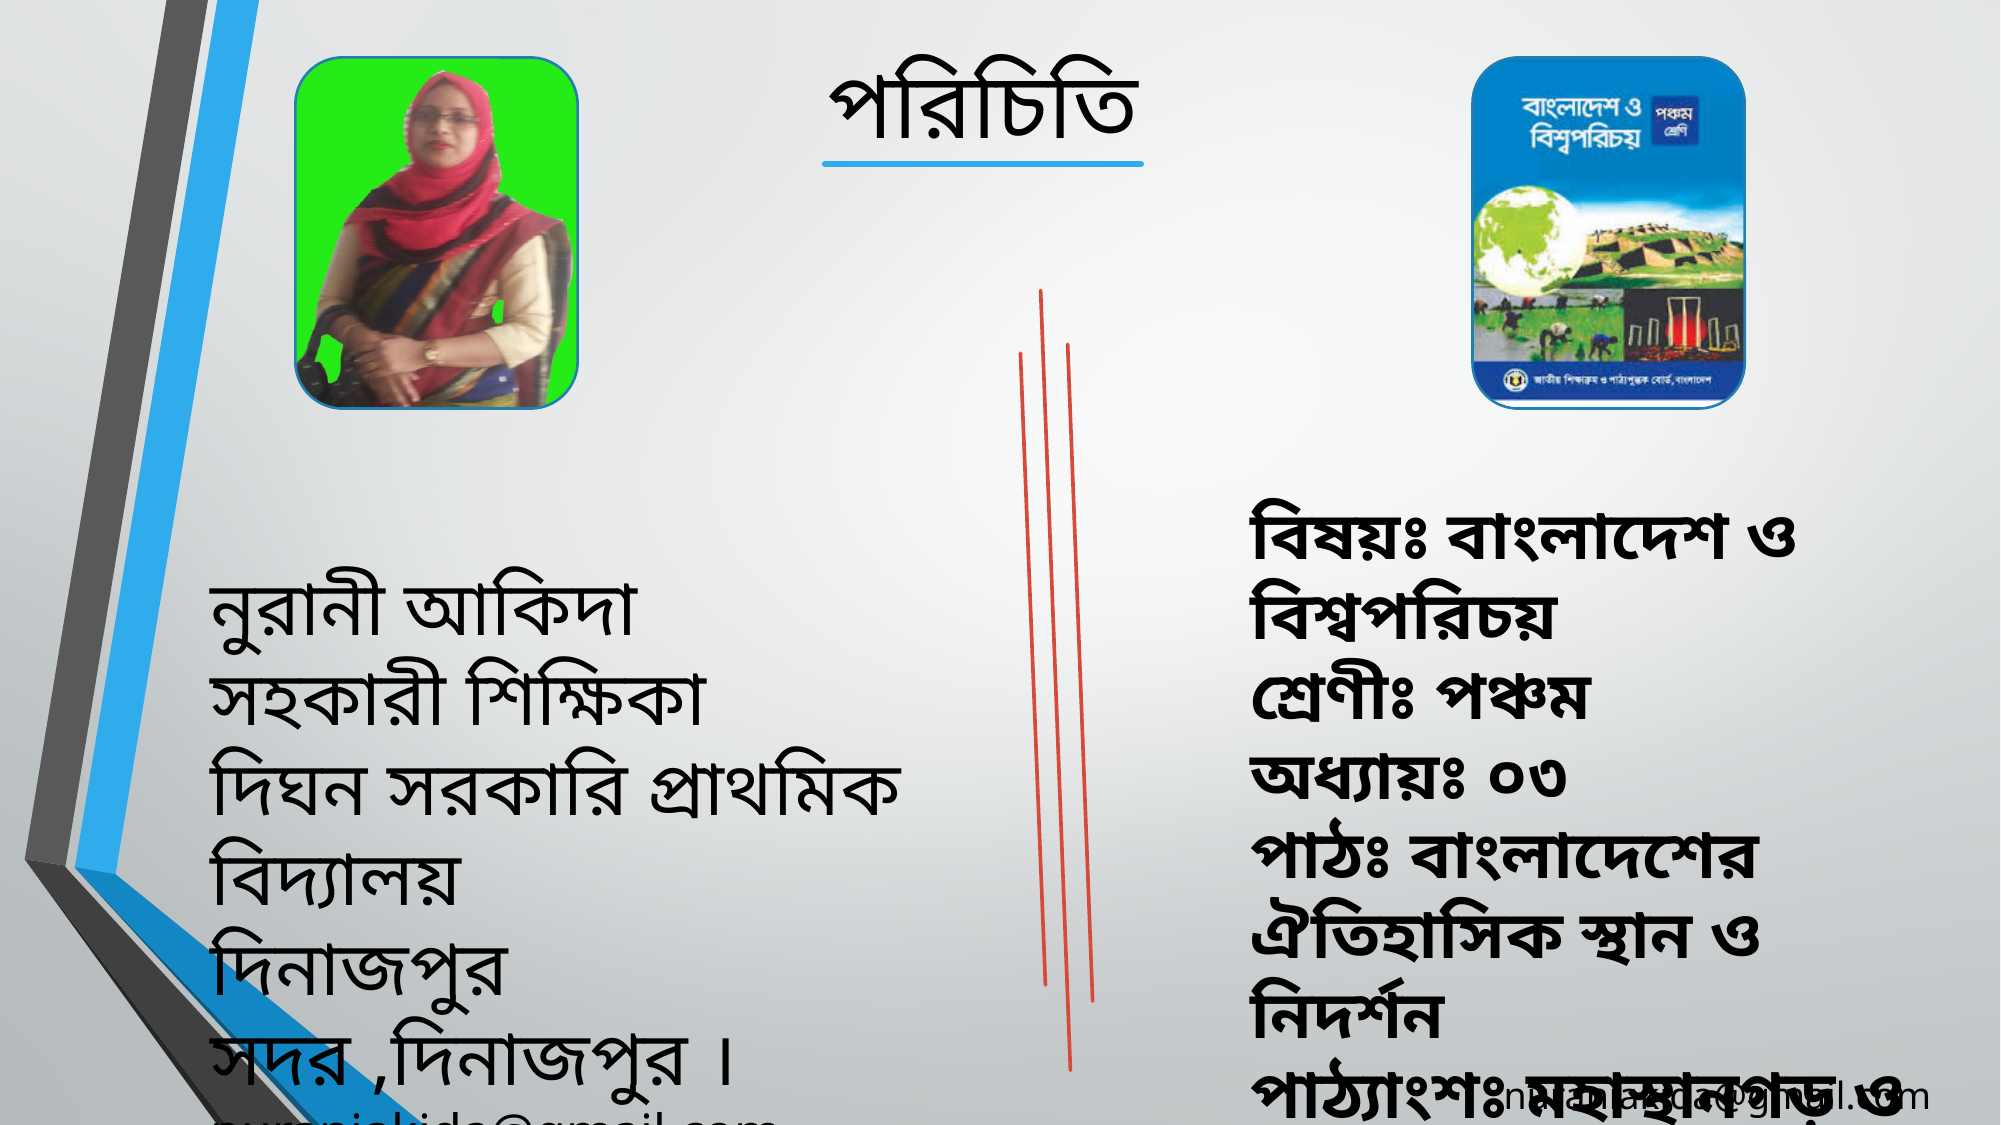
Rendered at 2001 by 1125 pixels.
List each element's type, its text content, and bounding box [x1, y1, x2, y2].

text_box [1040, 290, 1071, 1071]
text_box [1471, 56, 1747, 410]
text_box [1020, 352, 1046, 986]
text_box পরিচিতি [794, 39, 1172, 165]
text_box নুরানী আকিদা সহকারী শিক্ষিকা দিঘন সরকারি প্রাথমিক বিদ্যালয় দিনাজপুর সদর ,দিনাজপুর । nuraniakida@gmail.com [195, 553, 999, 1125]
text_box [294, 56, 579, 410]
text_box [1067, 343, 1093, 1002]
text_box বিষয়ঃ বাংলাদেশ ও বিশ্বপরিচয় শ্রেণীঃ পঞ্চম অধ্যায়ঃ ০৩ পাঠঃ বাংলাদেশের ঐতিহাসিক স্থান ও নিদর্শন পাঠ্যাংশঃ মহাস্থানগড় ও উয়ারী –বটেশ্বর [1235, 485, 1935, 1125]
